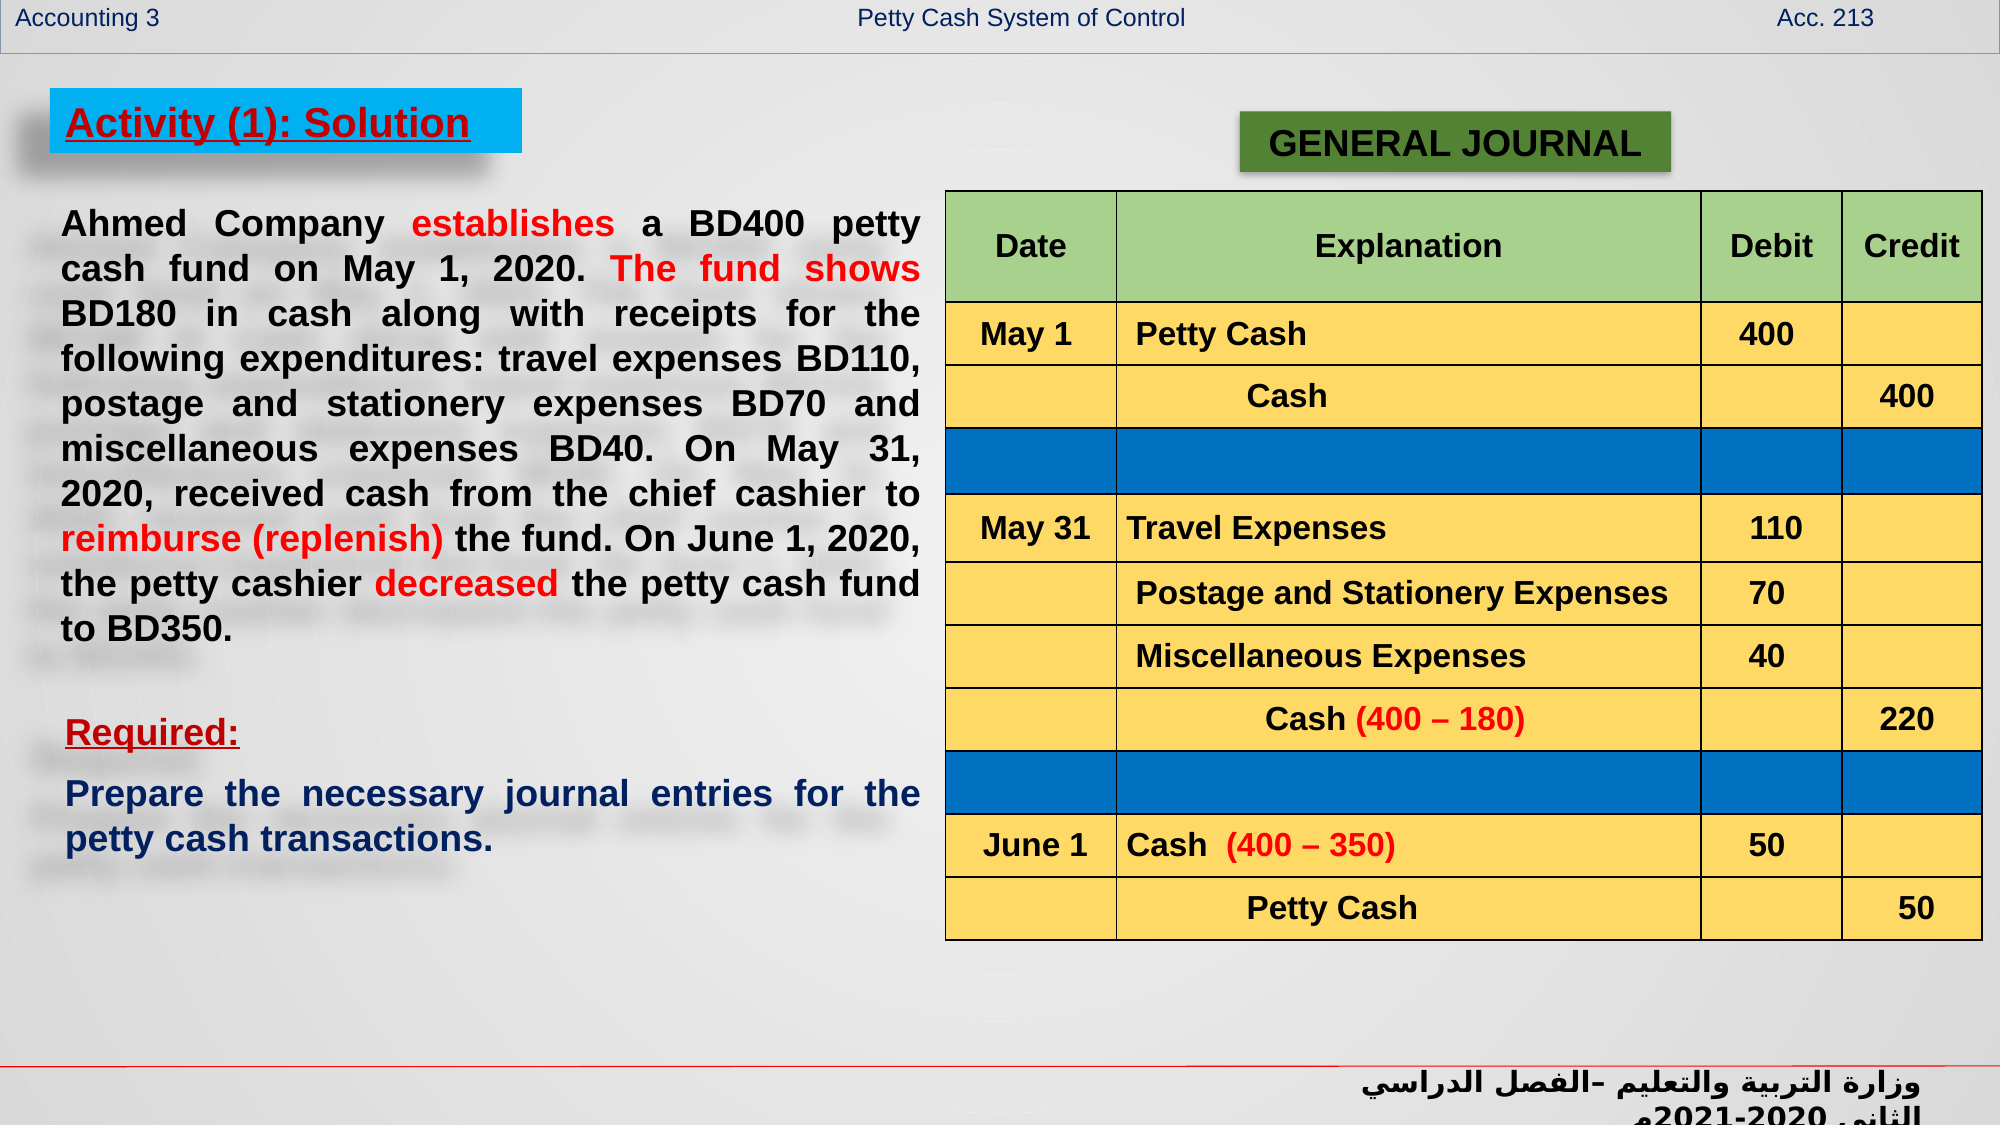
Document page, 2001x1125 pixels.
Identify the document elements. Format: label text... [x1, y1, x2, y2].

table_header Debit [1702, 192, 1841, 301]
table_cell [1843, 815, 1981, 876]
table_cell 50 [1843, 878, 1981, 939]
table_cell [1843, 429, 1981, 493]
table_cell [946, 429, 1116, 493]
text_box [0, 1065, 2000, 1125]
table_cell 400 [1702, 303, 1841, 364]
table_cell [1843, 303, 1981, 364]
table_header Explanation [1117, 192, 1700, 301]
table_cell [1843, 752, 1981, 813]
text_box Activity (1): Solution [49, 88, 522, 153]
text_box GENERAL JOURNAL [1239, 110, 1672, 173]
table_cell Miscellaneous Expenses [1117, 626, 1700, 687]
table_cell [1843, 495, 1981, 561]
table_cell Cash (400 – 180) [1117, 689, 1700, 750]
text_box Accounting 3 Petty Cash System of Control Acc. 213 [0, 0, 2000, 54]
table_cell June 1 [946, 815, 1116, 876]
table_cell [946, 563, 1116, 624]
table_header Credit [1843, 192, 1981, 301]
table_cell [946, 626, 1116, 687]
table_cell [946, 689, 1116, 750]
table_cell [1702, 429, 1841, 493]
table_cell [1702, 878, 1841, 939]
table_cell [1117, 752, 1700, 813]
table_cell Travel Expenses [1117, 495, 1700, 561]
table_cell 70 [1702, 563, 1841, 624]
table_header Date [946, 192, 1116, 301]
table_cell [1702, 689, 1841, 750]
table_cell [1843, 563, 1981, 624]
table_cell Cash (400 – 350) [1117, 815, 1700, 876]
table_cell 400 [1843, 366, 1981, 427]
table_cell Petty Cash [1117, 878, 1700, 939]
table_cell Petty Cash [1117, 303, 1700, 364]
text_box Ahmed Company establishes a BD400 petty cash fund on May 1, 2020. The fund shows BD180 in cash along with receipts for the following expenditures: travel expenses BD110, postage and stationery expenses BD70 and miscellaneous expenses BD40. On May 31, 2020, received cash from the chief cashier to reimburse (replenish) the fund. On June 1, 2020, the petty cashier decreased the petty cash fund to BD350. [45, 191, 936, 657]
table_cell 40 [1702, 626, 1841, 687]
table_cell May 31 [946, 495, 1116, 561]
table_cell Cash [1117, 366, 1700, 427]
table_cell May 1 [946, 303, 1116, 364]
table_cell Postage and Stationery Expenses [1117, 563, 1700, 624]
table_cell [1843, 626, 1981, 687]
table_cell [1702, 366, 1841, 427]
table_cell [946, 878, 1116, 939]
table_cell 220 [1843, 689, 1981, 750]
table_cell [946, 366, 1116, 427]
table_cell [1702, 752, 1841, 813]
table_cell [1117, 429, 1700, 493]
text_box Required: Prepare the necessary journal entries for the petty cash transactions. [49, 677, 936, 867]
table_cell [946, 752, 1116, 813]
table_cell 50 [1702, 815, 1841, 876]
table_cell 110 [1702, 495, 1841, 561]
